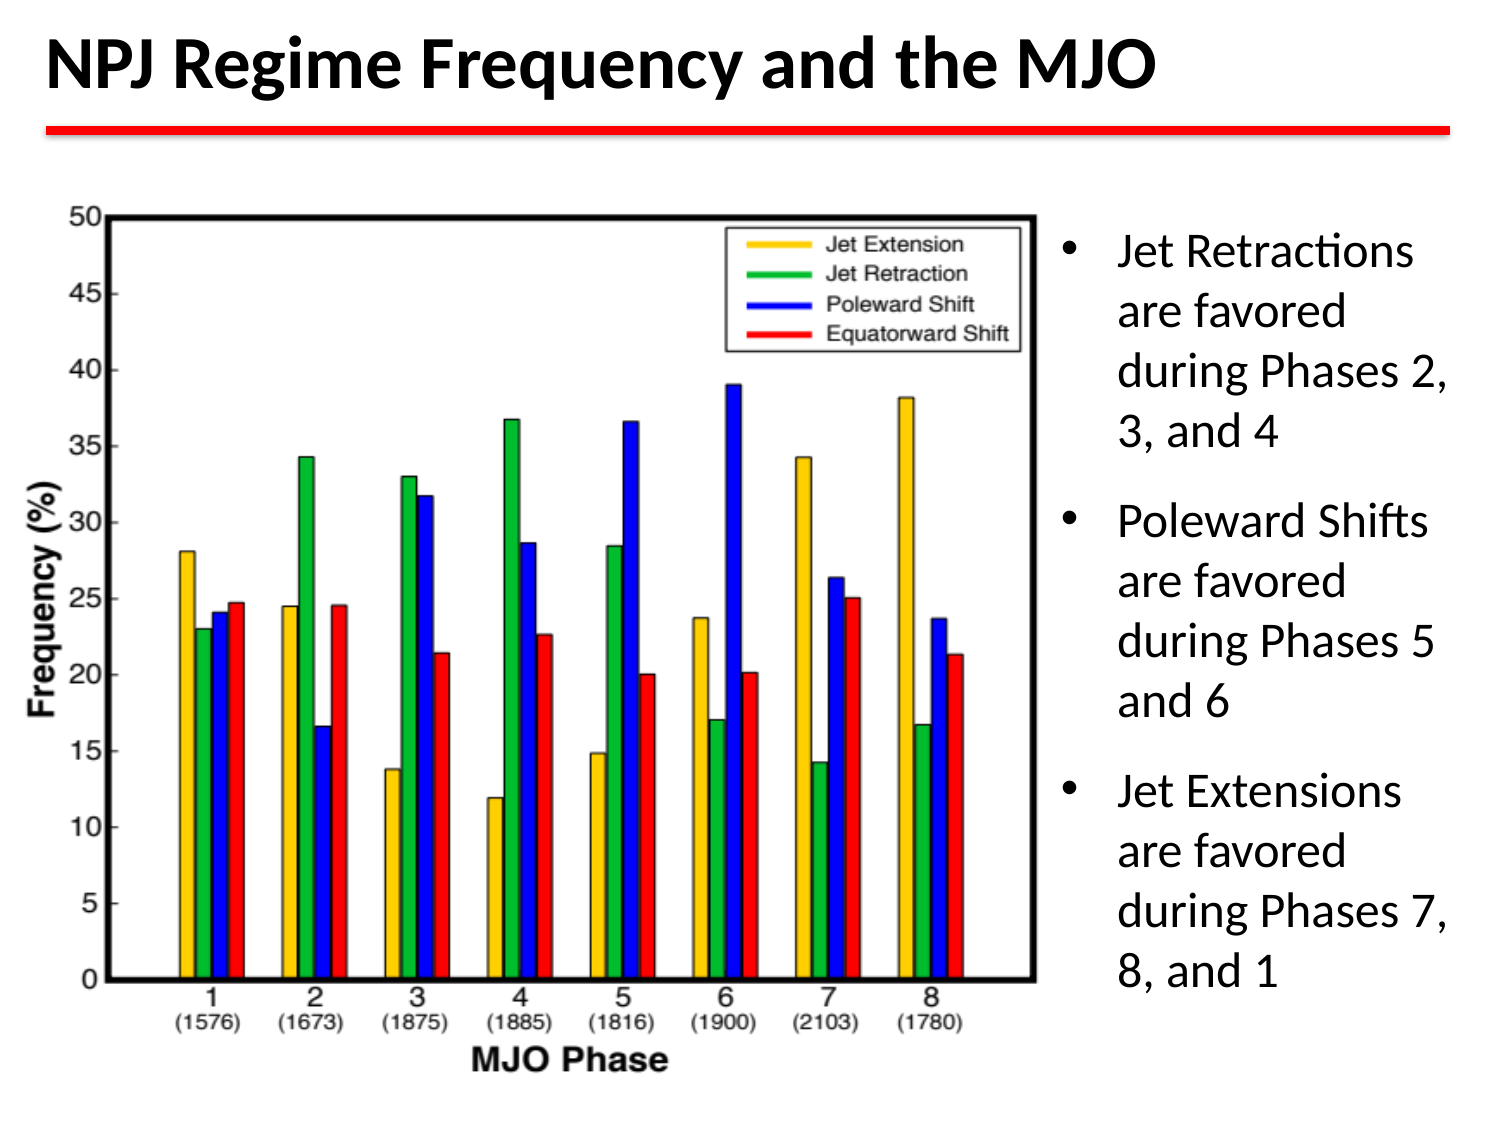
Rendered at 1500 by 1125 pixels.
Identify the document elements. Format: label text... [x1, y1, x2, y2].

picture [2, 148, 1096, 1080]
text_box NPJ Regime Frequency and the MJO [30, 6, 1500, 111]
text_box Jet Retractions are favored during Phases 2, 3, and 4 Poleward Shifts are favored during Phases 5 and 6 Jet Extensions are favored during Phases 7, 8, and 1 [1100, 210, 1491, 1005]
